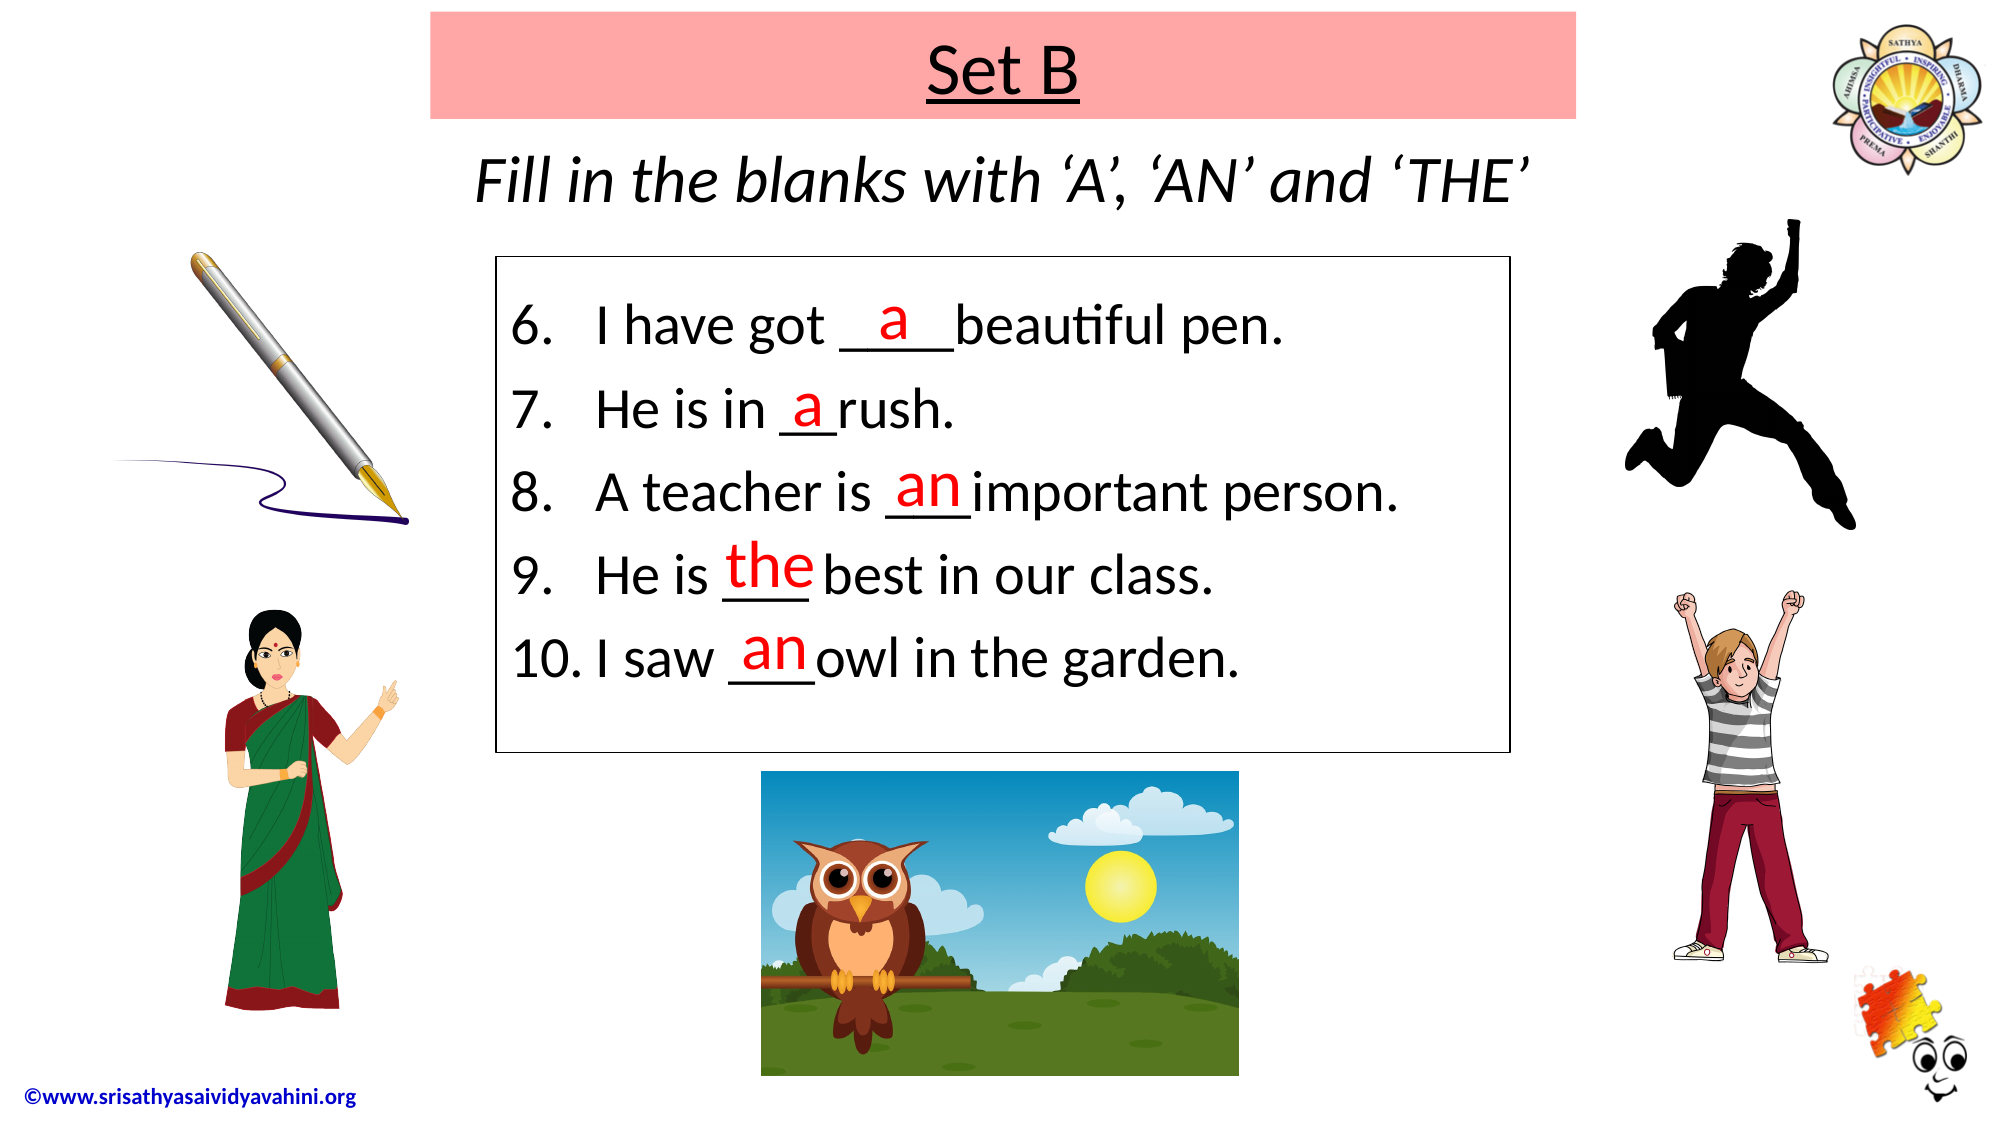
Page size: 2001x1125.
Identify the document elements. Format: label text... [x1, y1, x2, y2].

text_box an [726, 595, 825, 691]
picture [121, 592, 431, 1046]
list I have got ____beautiful pen. He is in __rush. A teacher is ___important person. He is ___ best in our class. I saw ___owl in the garden. [495, 256, 1510, 753]
text_box Fill in the blanks with ‘A’, ‘AN’ and ‘THE’ [430, 128, 1576, 217]
text_box a [863, 265, 927, 361]
picture [1624, 219, 1856, 530]
picture [760, 787, 1240, 1076]
text_box an [880, 432, 979, 528]
title Set B [430, 11, 1577, 119]
picture [1827, 21, 1986, 176]
picture [1643, 582, 1982, 1108]
text_box a [777, 352, 840, 448]
picture [111, 252, 410, 526]
text_box the [710, 513, 833, 609]
